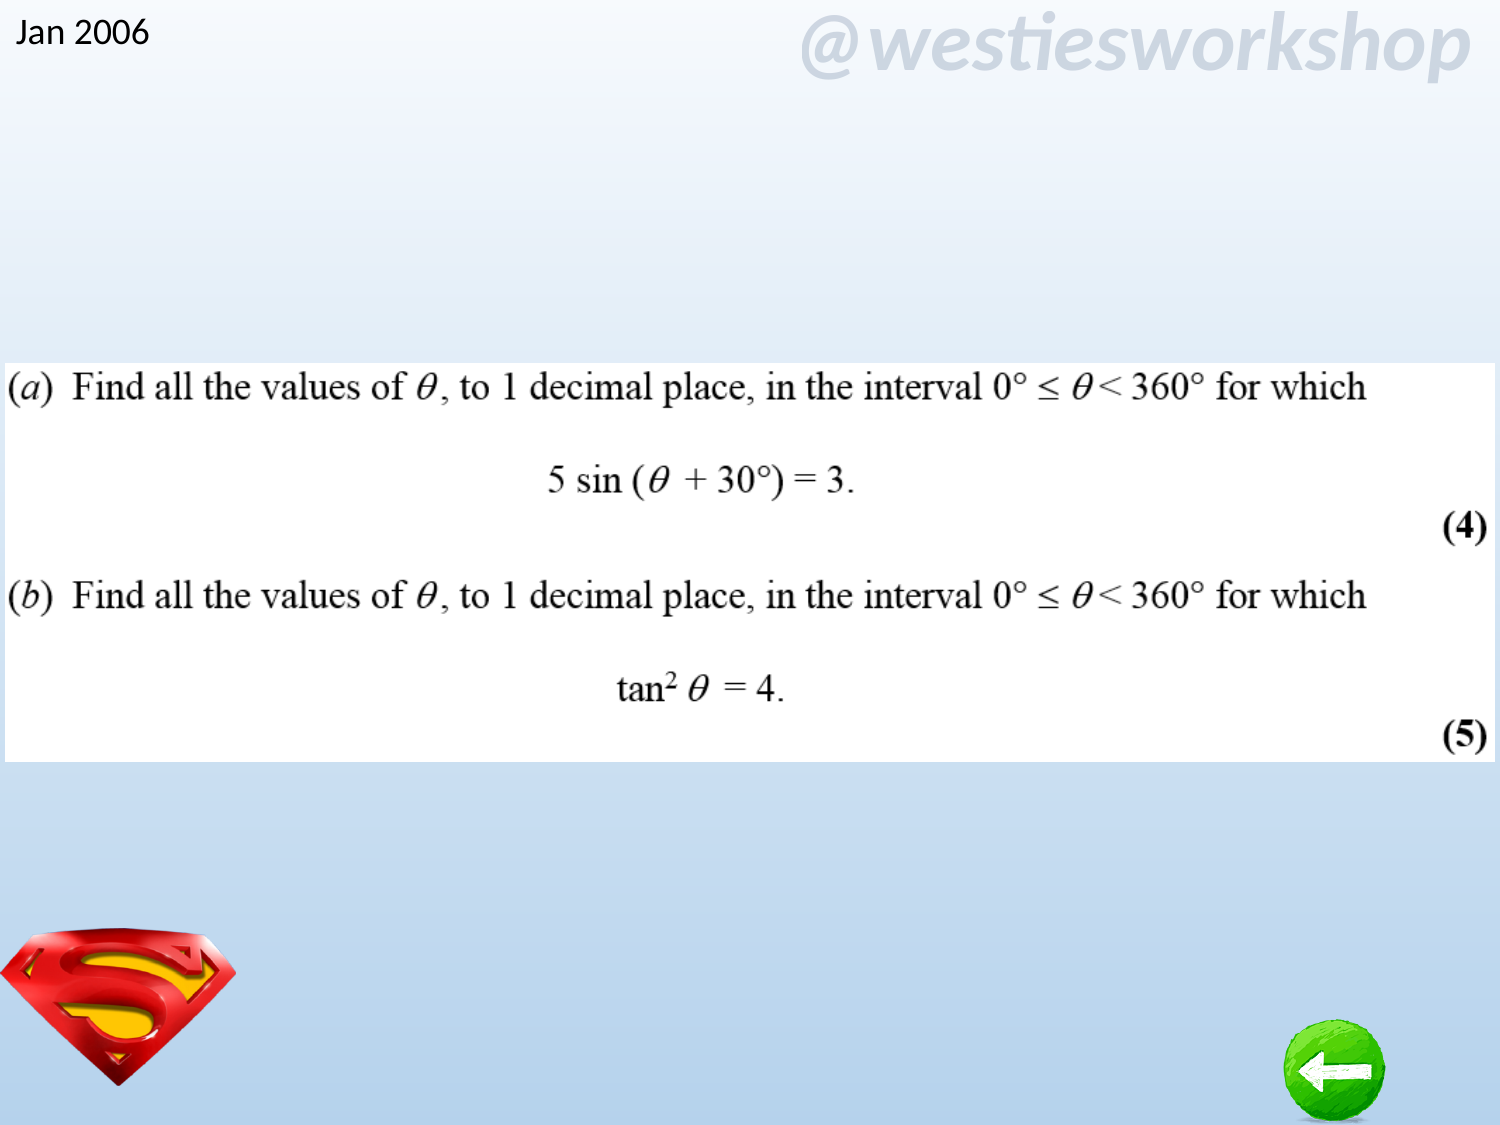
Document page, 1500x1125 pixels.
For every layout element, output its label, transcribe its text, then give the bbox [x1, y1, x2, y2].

picture [5, 363, 1495, 762]
text_box Jan 2006 [1, 0, 165, 60]
picture [1281, 1019, 1387, 1125]
picture [0, 928, 236, 1086]
